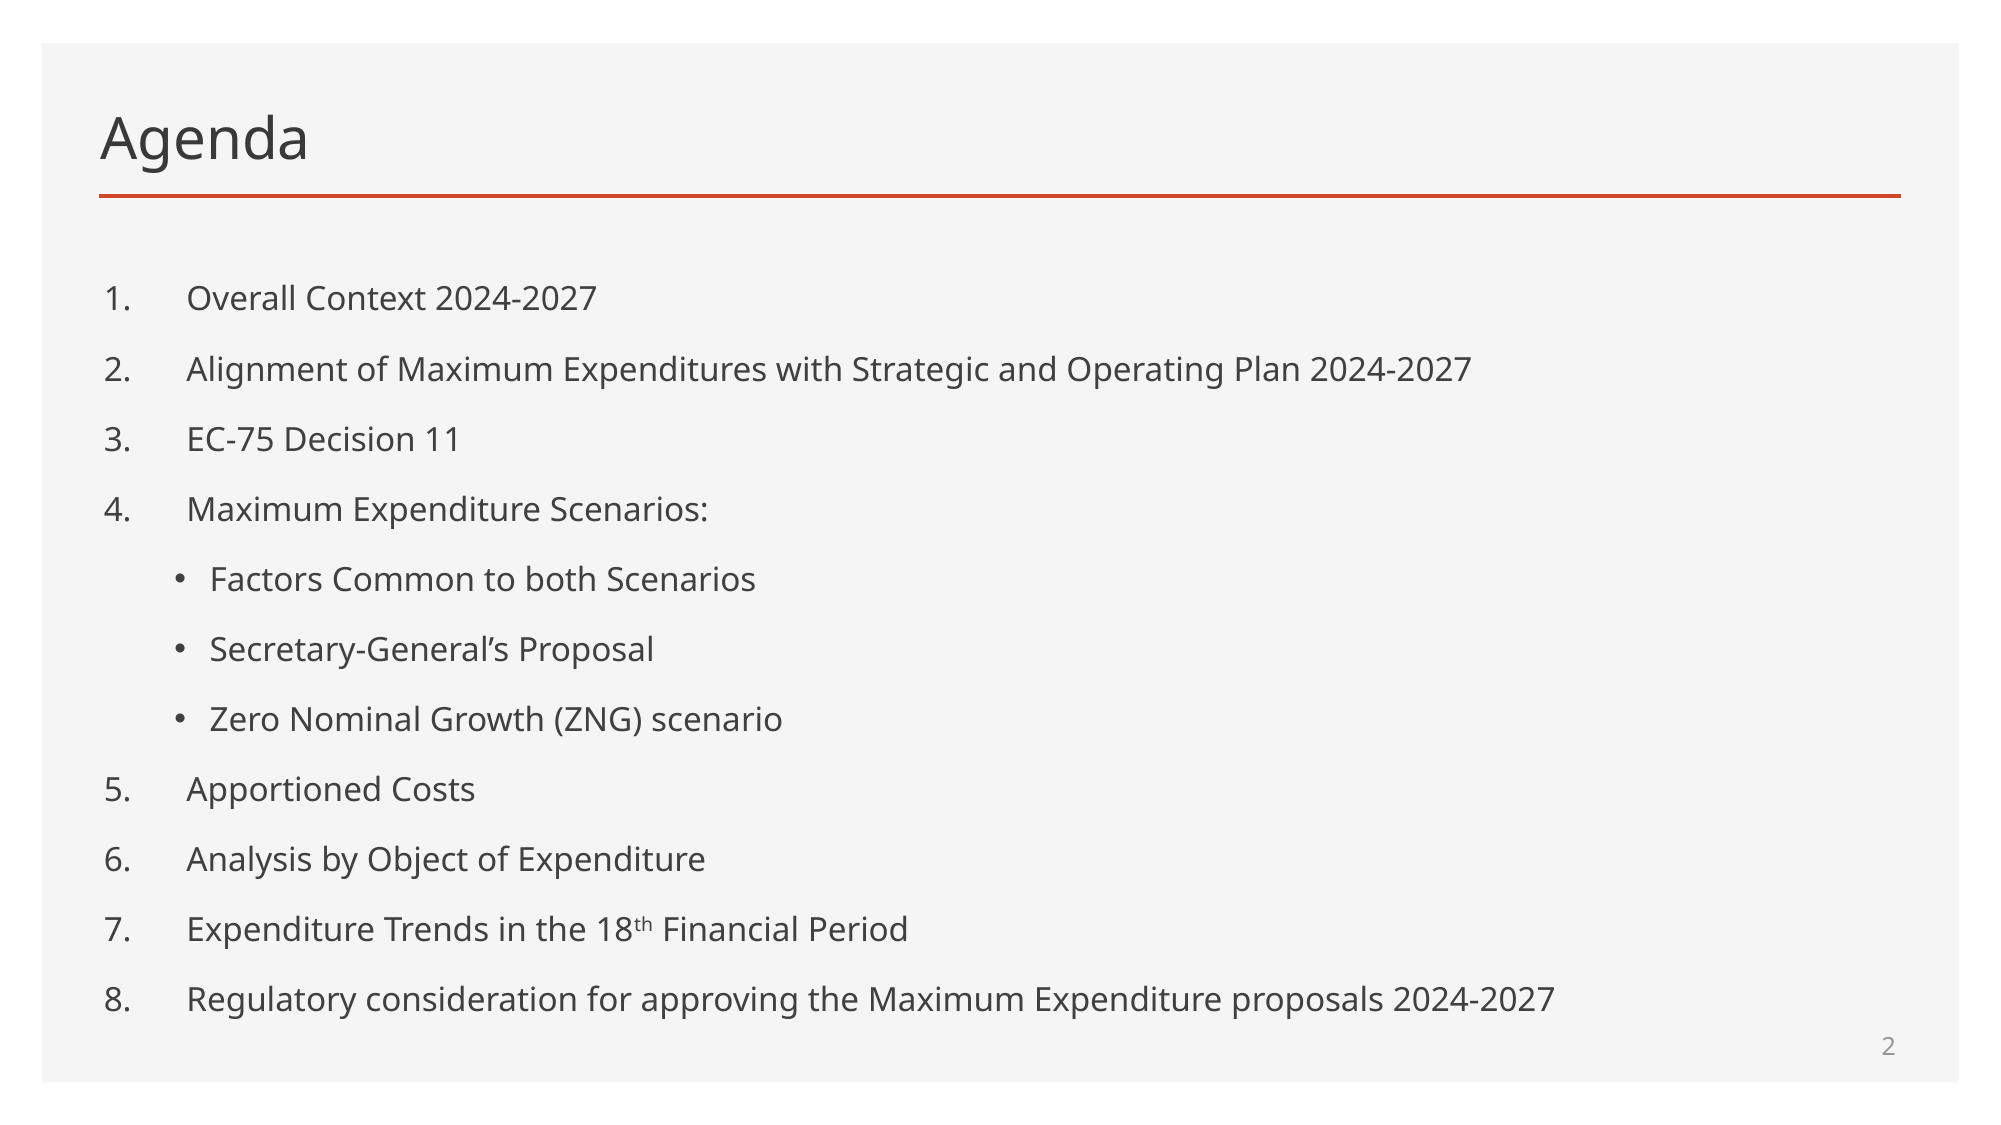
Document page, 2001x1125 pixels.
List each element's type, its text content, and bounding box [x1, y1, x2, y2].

title Agenda [85, 73, 1214, 179]
text_box Overall Context 2024-2027 Alignment of Maximum Expenditures with Strategic and Operating Plan 2024-2027 EC-75 Decision 11 Maximum Expenditure Scenarios: Factors Common to both Scenarios Secretary-General’s Proposal Zero Nominal Growth (ZNG) scenario Apportioned Costs Analysis by Object of Expenditure Expenditure Trends in the 18th Financial Period Regulatory consideration for approving the Maximum Expenditure proposals 2024-2027 [88, 250, 1742, 1028]
slide_number 2 [1373, 1017, 1911, 1078]
